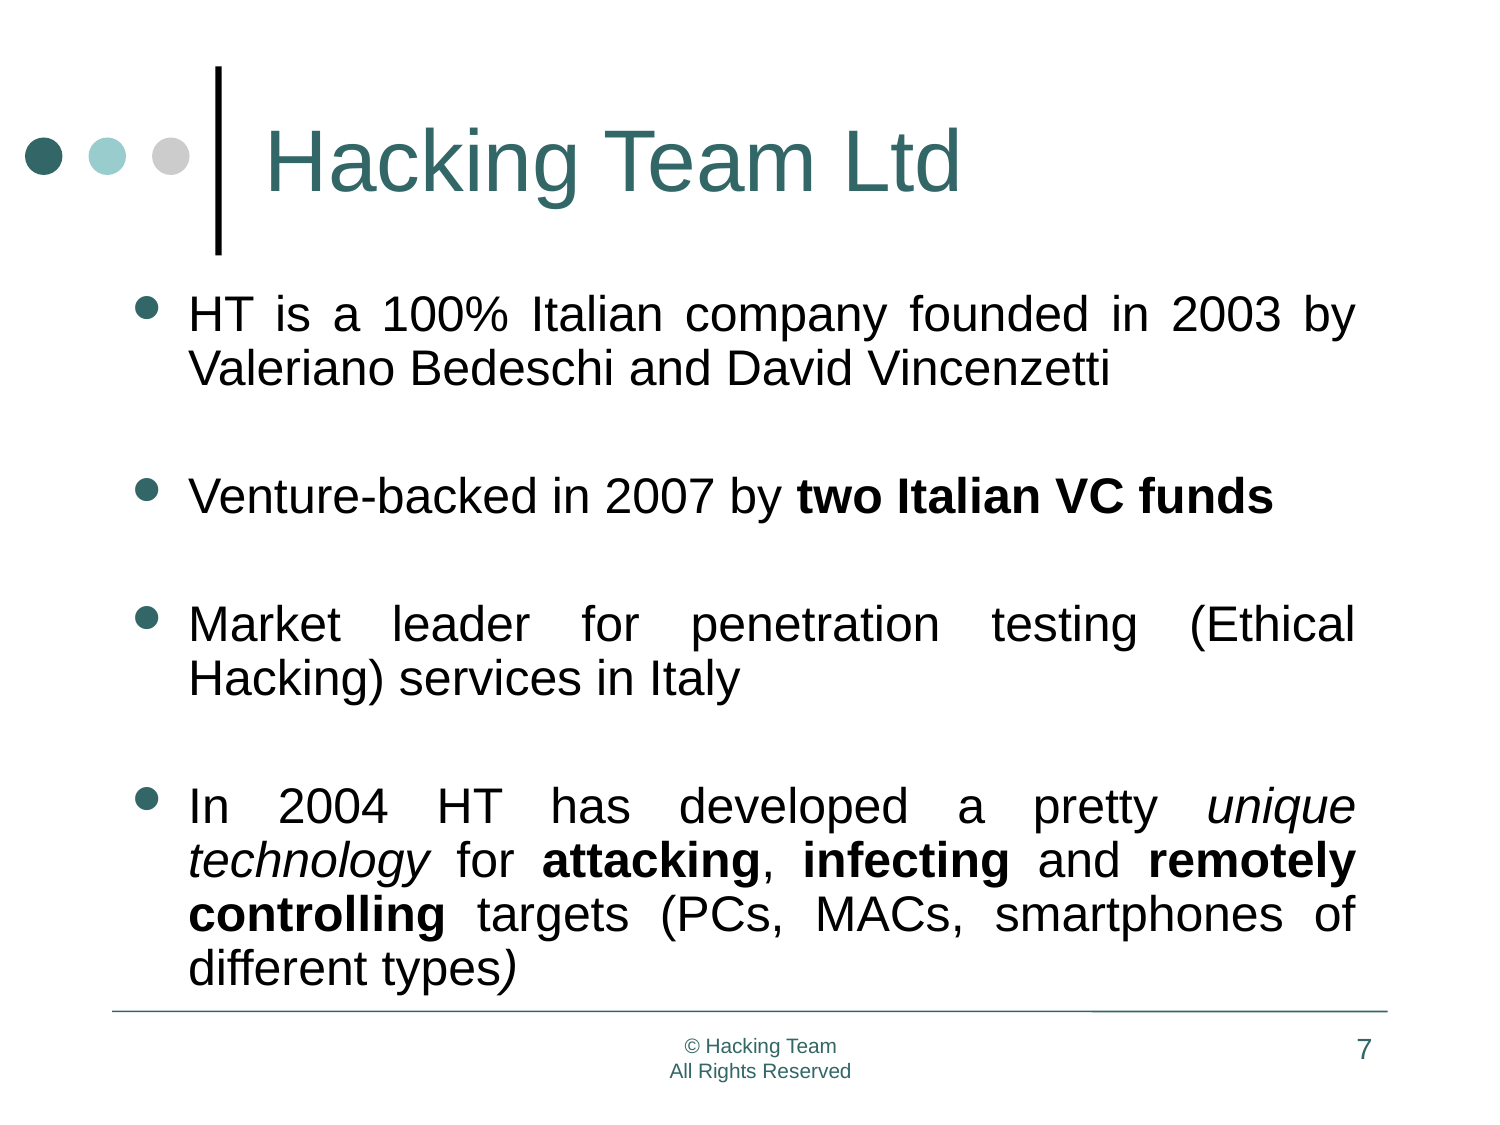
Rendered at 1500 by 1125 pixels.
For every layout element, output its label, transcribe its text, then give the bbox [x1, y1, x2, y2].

text_box HT is a 100% Italian company founded in 2003 by Valeriano Bedeschi and David Vincenzetti Venture-backed in 2007 by two Italian VC funds Market leader for penetration testing (Ethical Hacking) services in Italy In 2004 HT has developed a pretty unique technology for attacking, infecting and remotely controlling targets (PCs, MACs, smartphones of different types) [117, 281, 1372, 938]
footer © Hacking Team All Rights Reserved [522, 1024, 999, 1101]
title Hacking Team Ltd [249, 30, 1401, 282]
slide_number 7 [1174, 1022, 1388, 1099]
